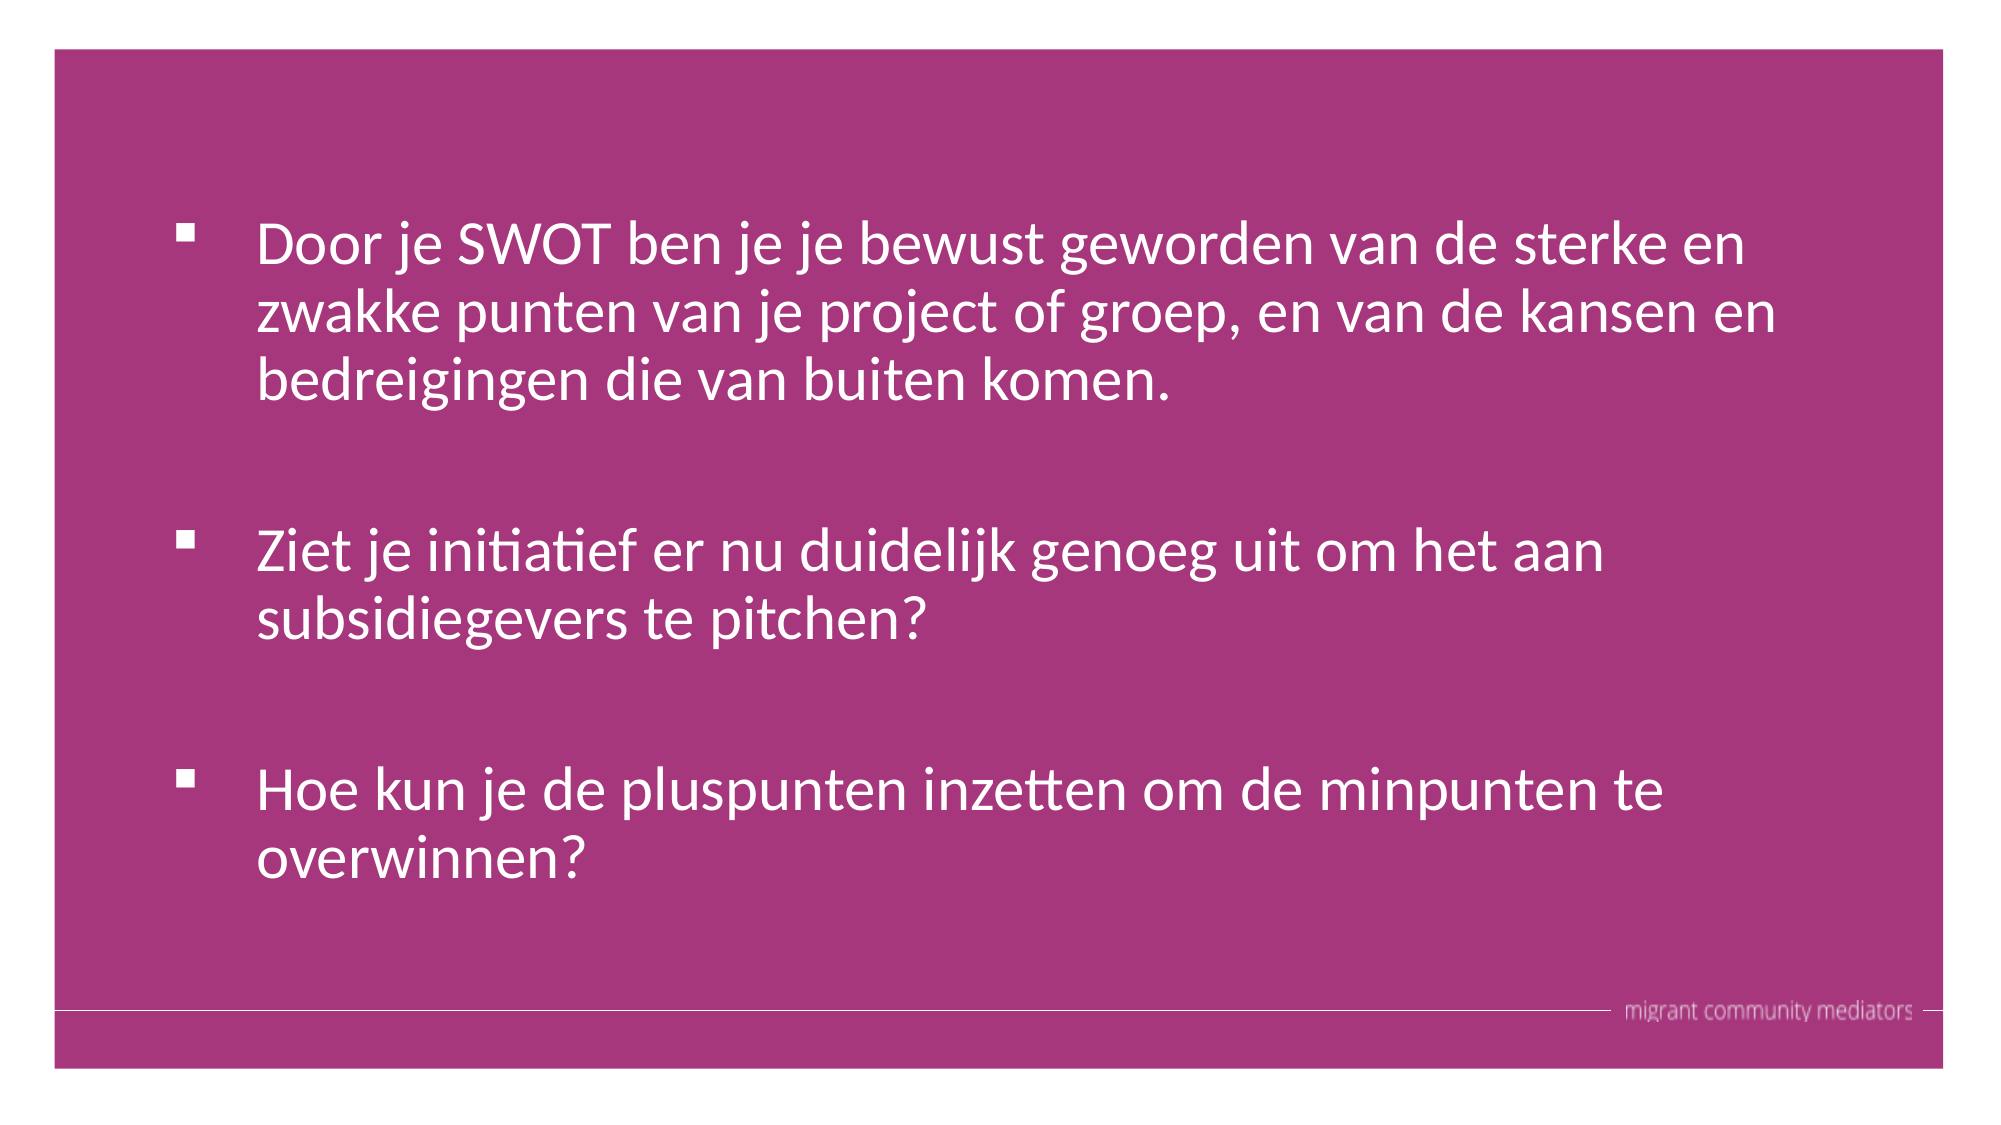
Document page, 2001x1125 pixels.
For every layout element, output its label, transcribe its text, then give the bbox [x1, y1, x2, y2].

list Door je SWOT ben je je bewust geworden van de sterke en zwakke punten van je project of groep, en van de kansen en bedreigingen die van buiten komen. Ziet je initiatief er nu duidelijk genoeg uit om het aan subsidiegevers te pitchen? Hoe kun je de pluspunten inzetten om de minpunten te overwinnen? [156, 202, 1836, 905]
